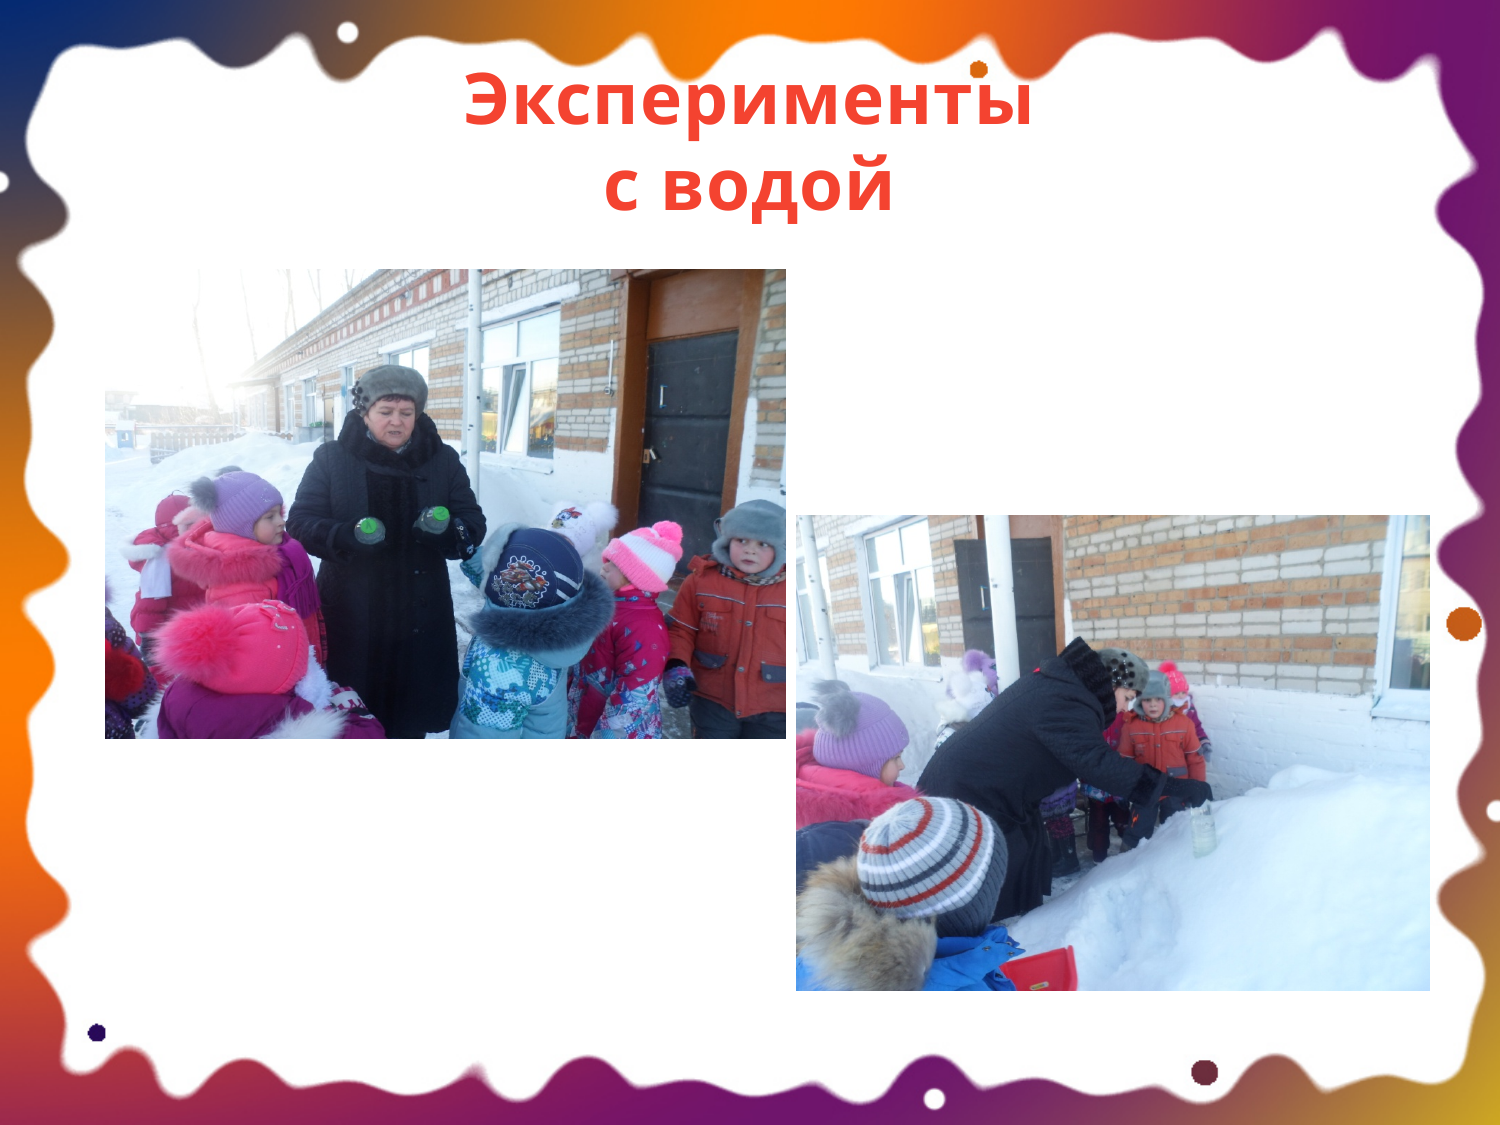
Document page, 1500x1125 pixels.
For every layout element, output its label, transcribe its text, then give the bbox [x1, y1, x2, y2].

picture [0, 0, 1500, 1125]
title Эксперименты с водой [75, 45, 1425, 233]
